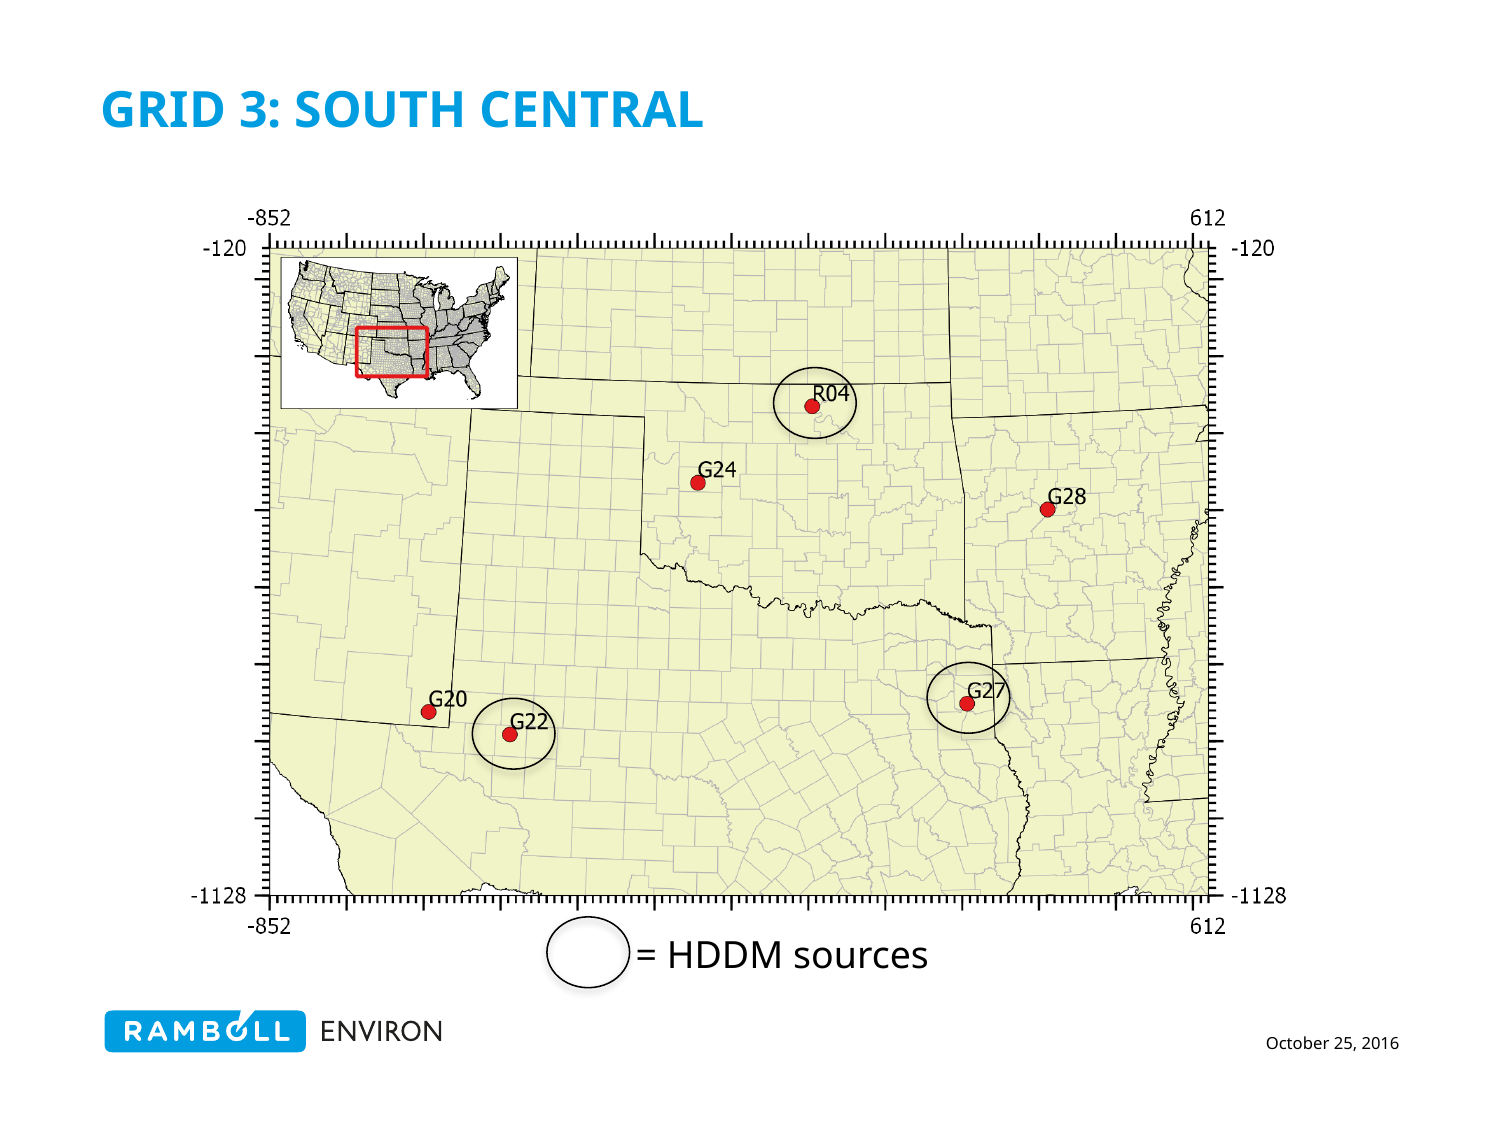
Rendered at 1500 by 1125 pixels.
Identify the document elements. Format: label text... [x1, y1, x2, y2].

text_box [182, 195, 1296, 947]
title Grid 3: South Central [100, 73, 1400, 232]
text_box = HDDM sources [629, 954, 979, 977]
text_box [546, 954, 631, 989]
